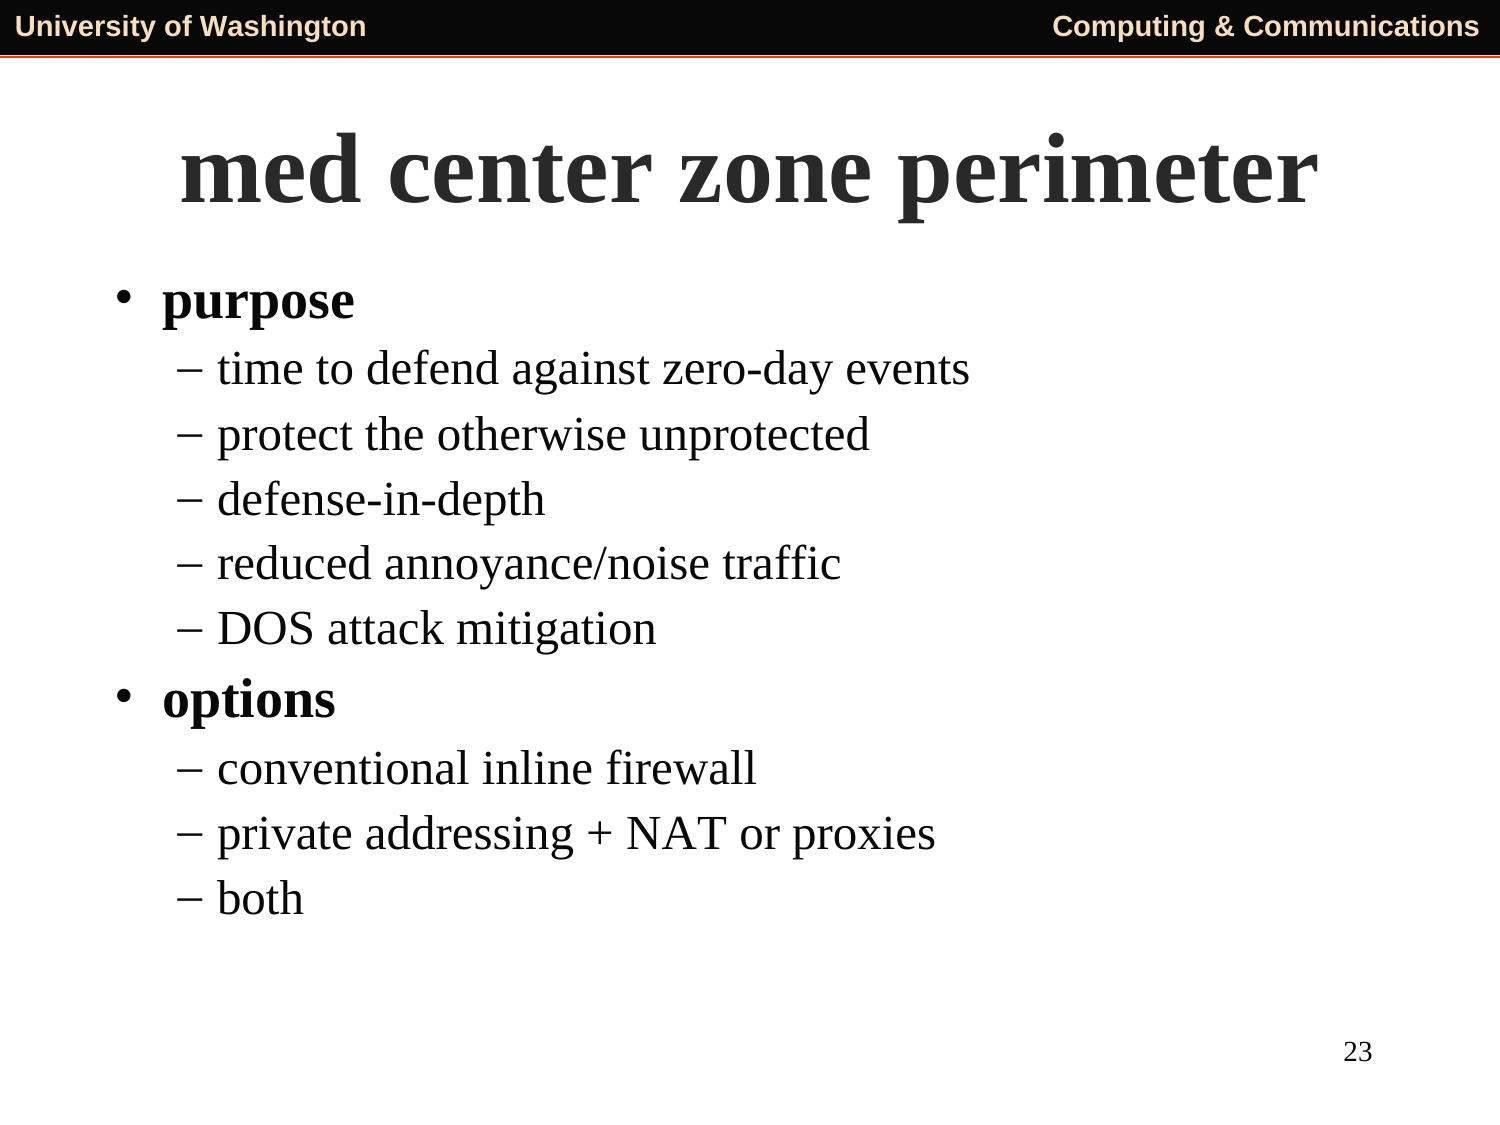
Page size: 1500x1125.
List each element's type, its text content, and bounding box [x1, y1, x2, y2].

title med center zone perimeter [112, 99, 1388, 225]
slide_number 23 [1074, 1025, 1388, 1100]
list purpose time to defend against zero-day events protect the otherwise unprotected defense-in-depth reduced annoyance/noise traffic DOS attack mitigation options conventional inline firewall private addressing + NAT or proxies both [99, 262, 1375, 938]
